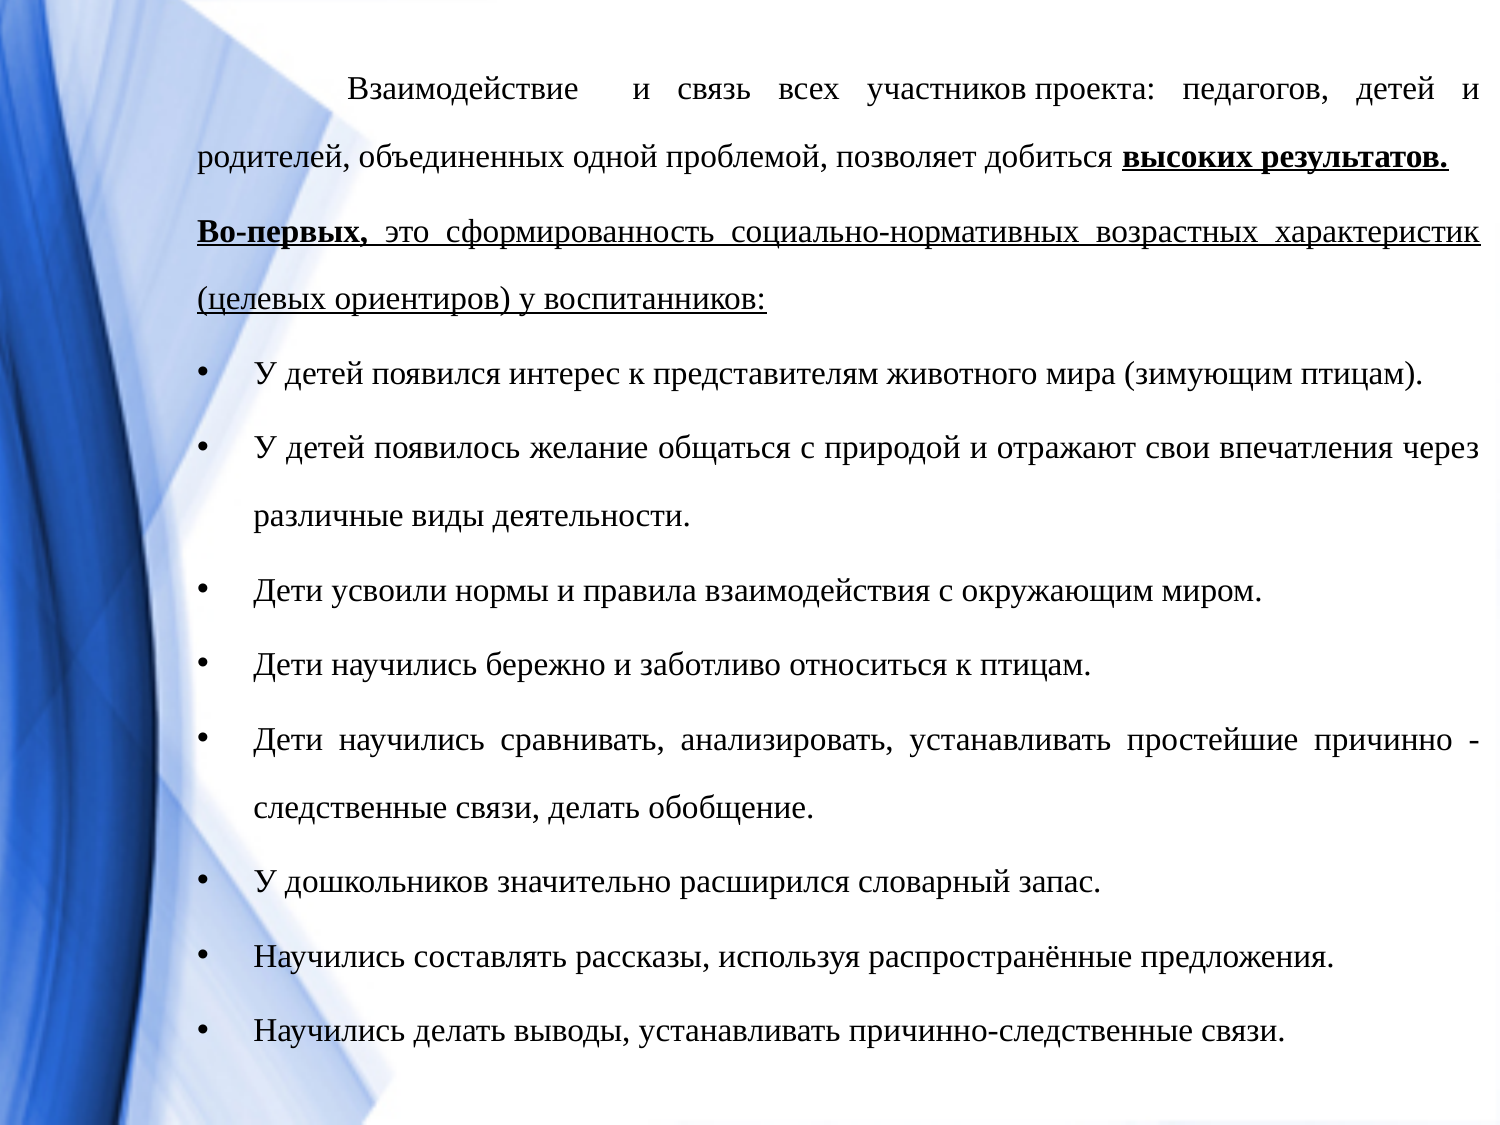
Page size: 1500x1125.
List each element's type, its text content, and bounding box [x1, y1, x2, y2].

picture [0, 0, 1500, 1125]
list Взаимодействие и связь всех участников проекта: педагогов, детей и родителей, объединенных одной проблемой, позволяет добиться высоких результатов. Во-первых, это сформированность социально-нормативных возрастных характеристик (целевых ориентиров) у воспитанников: У детей появился интерес к представителям животного мира (зимующим птицам). У детей появилось желание общаться с природой и отражают свои впечатления через различные виды деятельности. Дети усвоили нормы и правила взаимодействия с окружающим миром. Дети научились бережно и заботливо относиться к птицам. Дети научились сравнивать, анализировать, устанавливать простейшие причинно - следственные связи, делать обобщение. У дошкольников значительно расширился словарный запас. Научились составлять рассказы, используя распространённые предложения. Научились делать выводы, устанавливать причинно-следственные связи. [182, 30, 1497, 1059]
